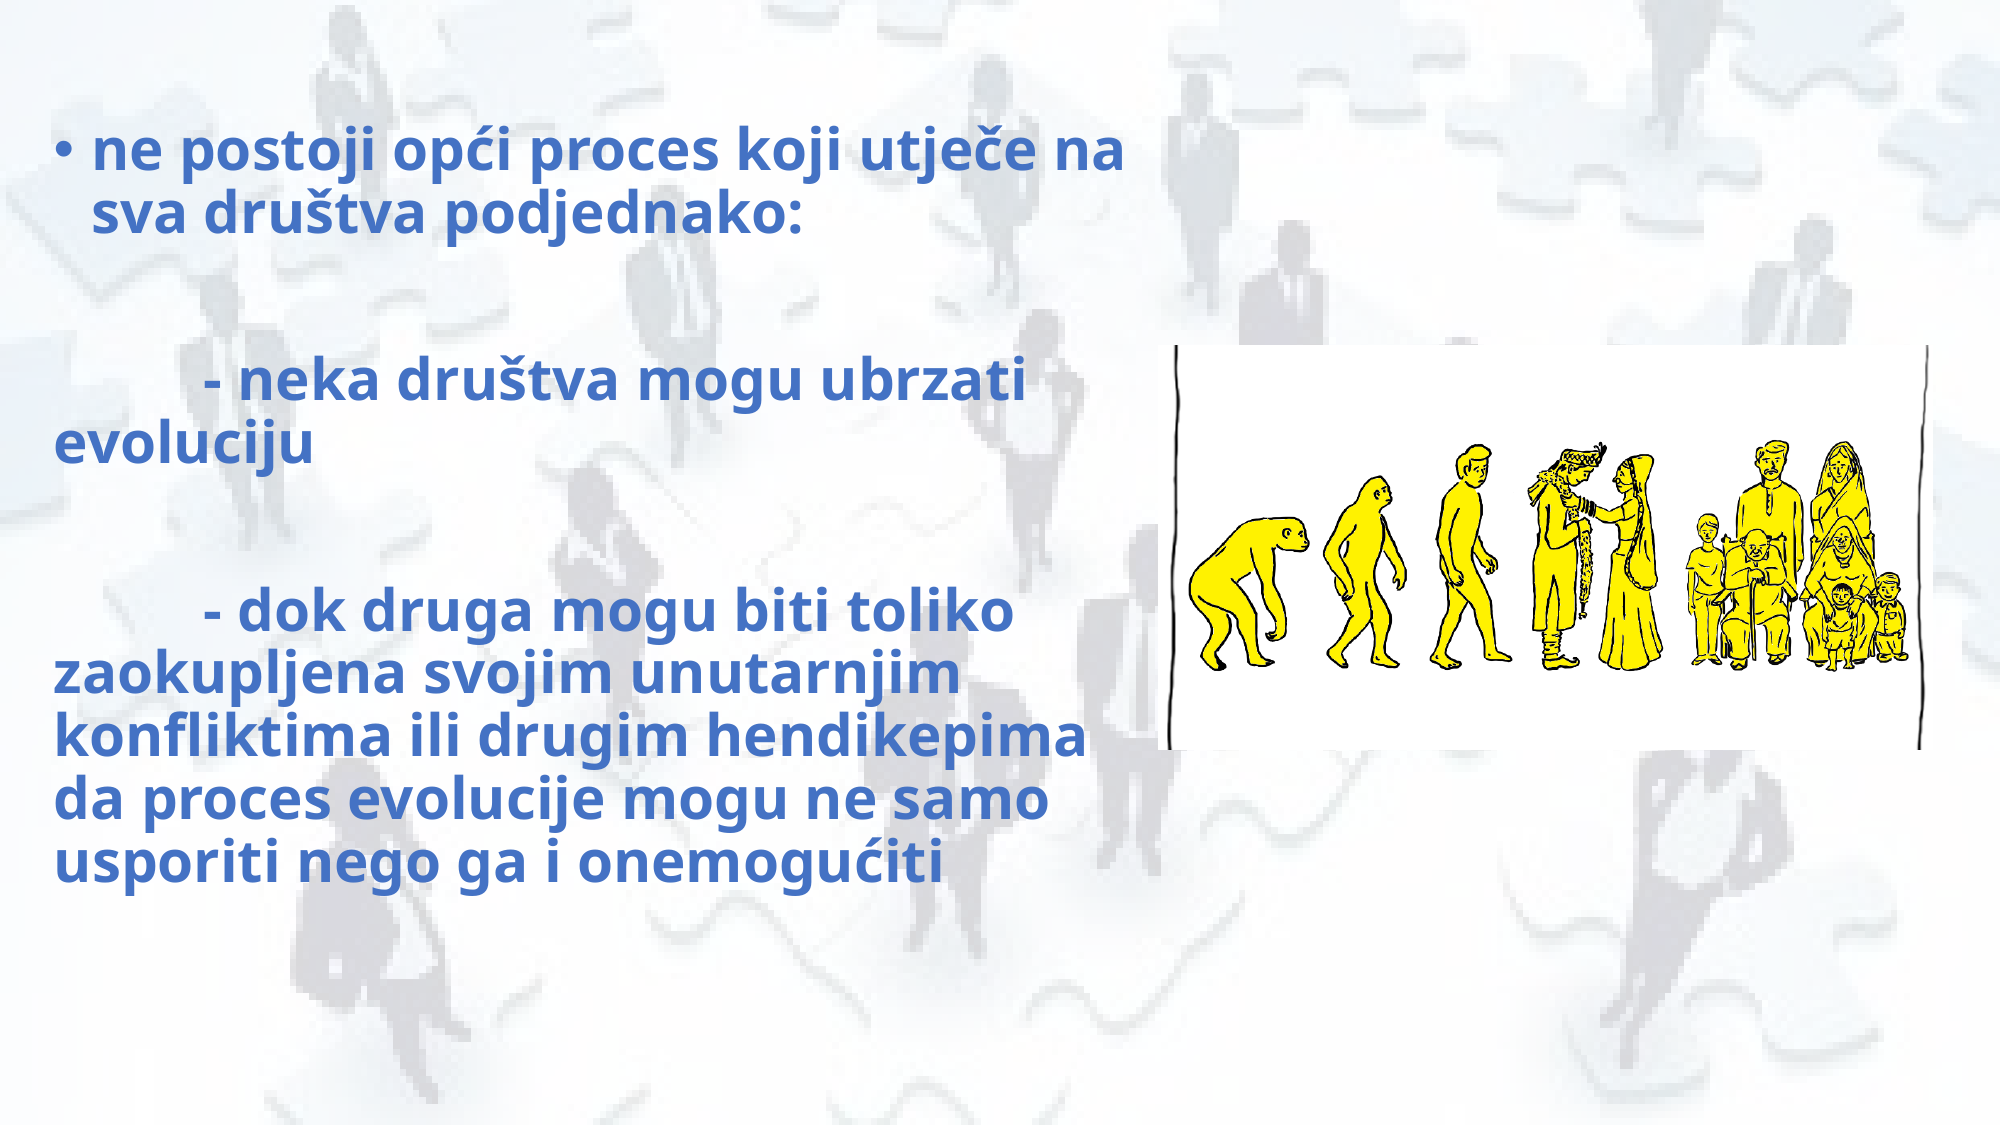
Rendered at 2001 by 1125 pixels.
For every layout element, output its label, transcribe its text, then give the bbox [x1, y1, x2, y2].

picture [1158, 345, 1933, 750]
list ne postoji opći proces koji utječe na sva društva podjednako: - neka društva mogu ubrzati evoluciju - dok druga mogu biti toliko zaokupljena svojim unutarnjim konfliktima ili drugim hendikepima da proces evolucije mogu ne samo usporiti nego ga i onemogućiti [38, 112, 1159, 1125]
